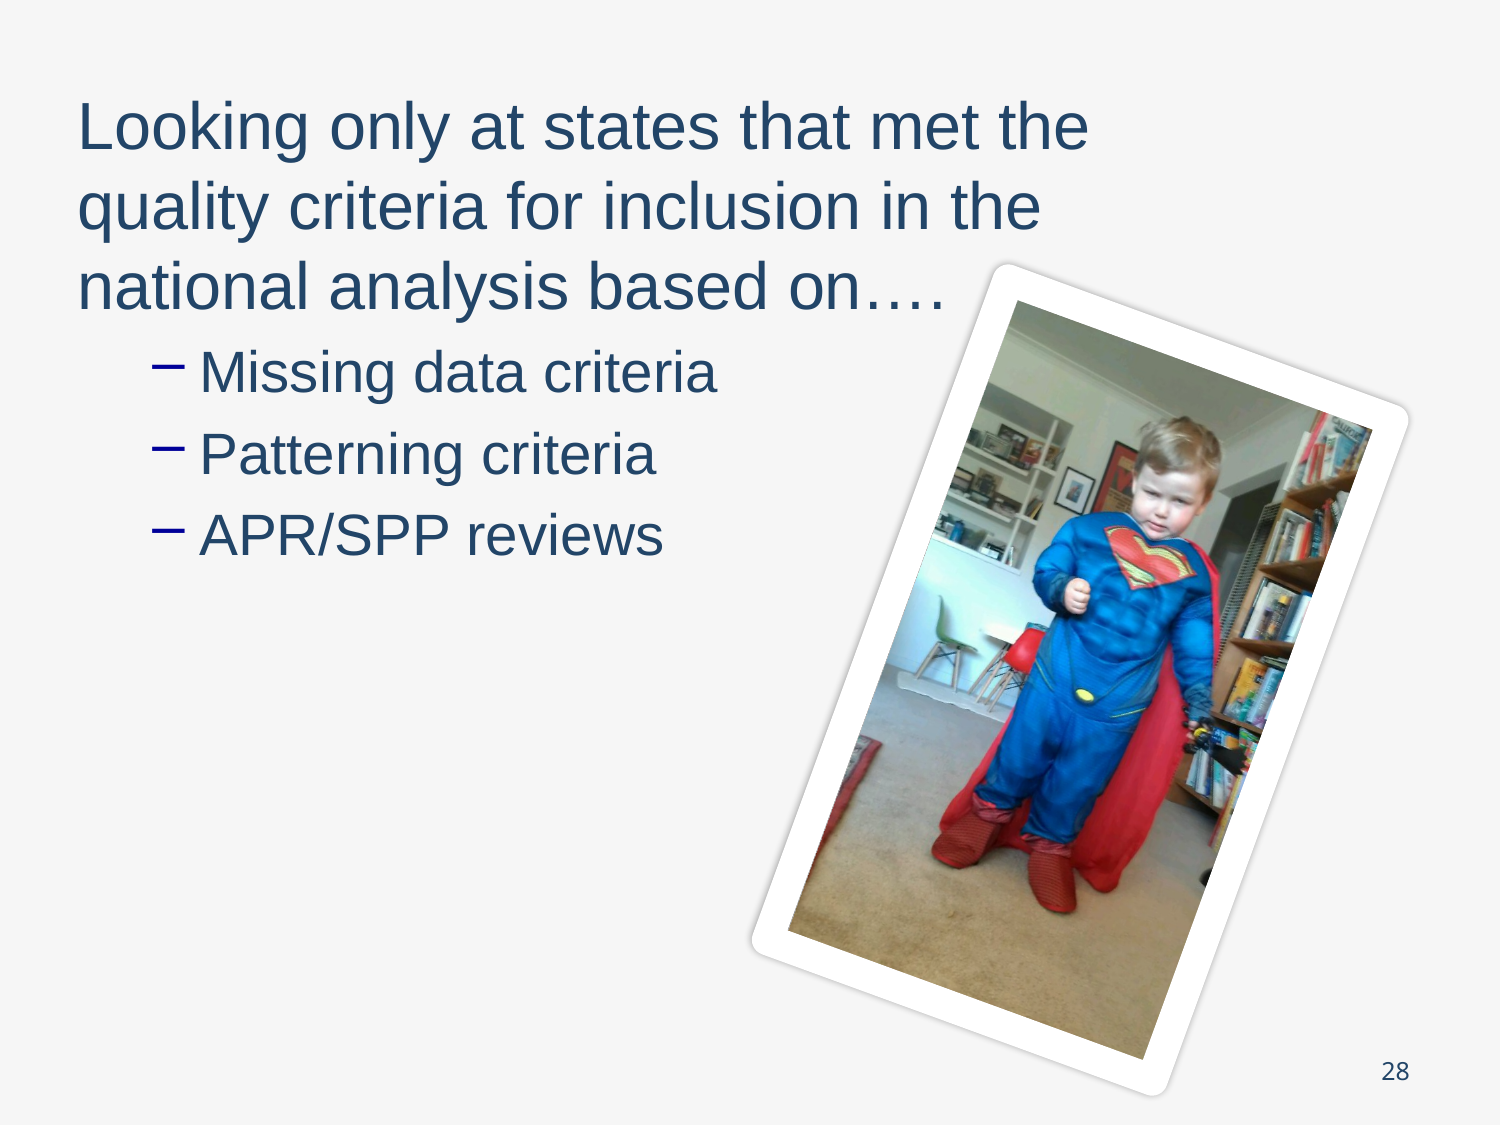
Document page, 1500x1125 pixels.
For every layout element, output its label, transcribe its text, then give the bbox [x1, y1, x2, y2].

list Looking only at states that met the quality criteria for inclusion in the national analysis based on…. Missing data criteria Patterning criteria APR/SPP reviews [62, 74, 1123, 1125]
slide_number 28 [1074, 1042, 1425, 1103]
picture [789, 301, 1372, 1059]
